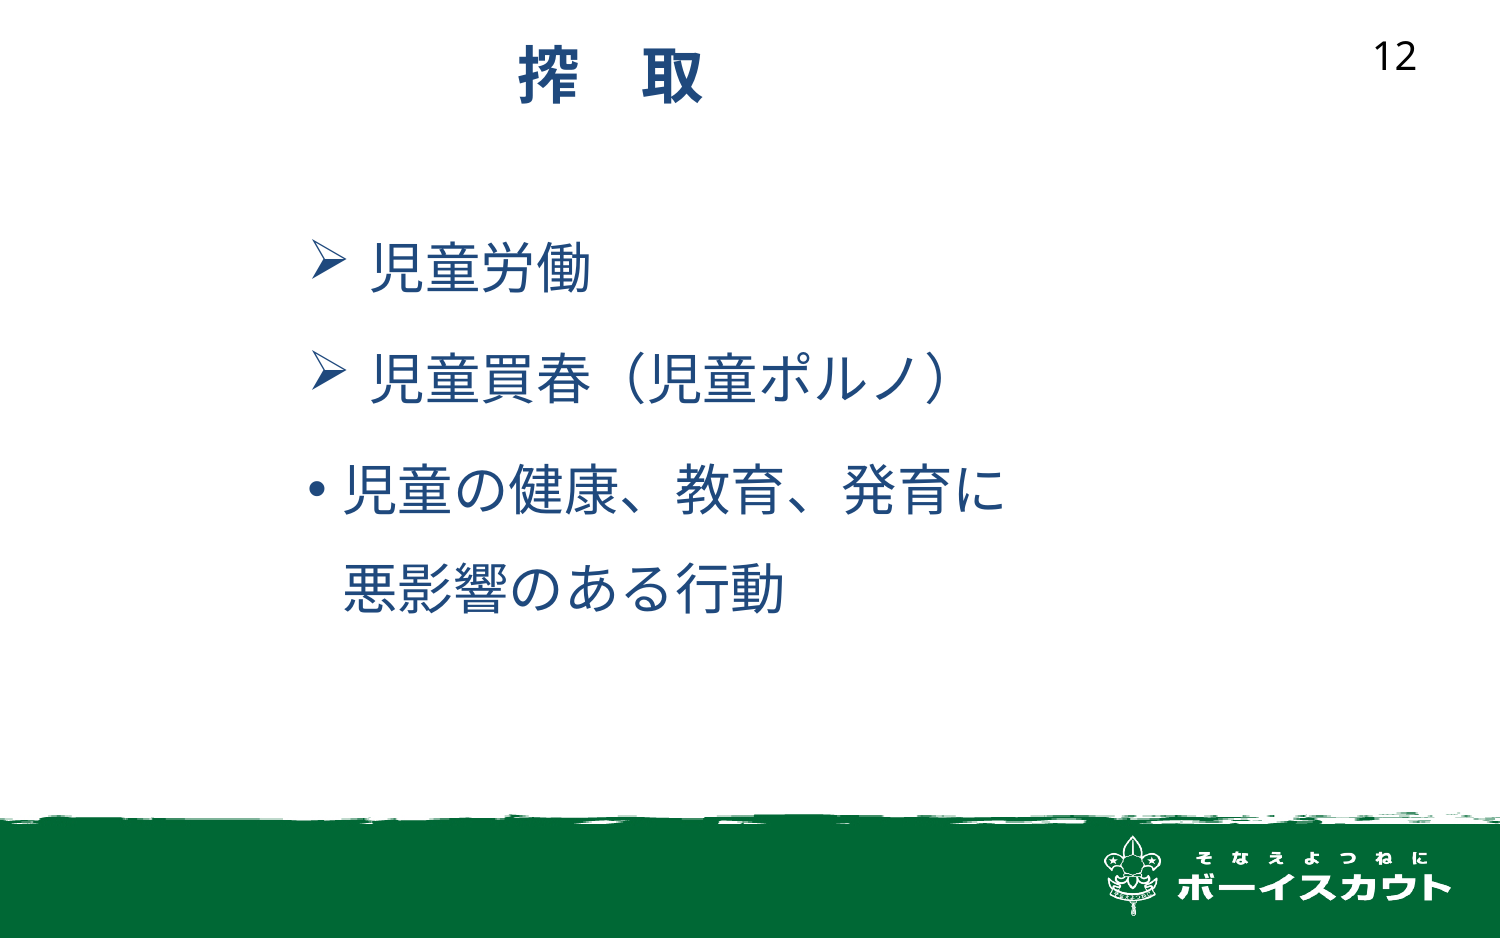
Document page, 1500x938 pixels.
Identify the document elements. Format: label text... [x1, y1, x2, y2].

picture [0, 811, 1500, 938]
slide_number 12 [1333, 33, 1456, 84]
subtitle 児童労働 児童買春（児童ポルノ） 児童の健康、教育、発育に 悪影響のある行動 [292, 191, 1138, 728]
text_box 搾 取 [487, 33, 1110, 190]
